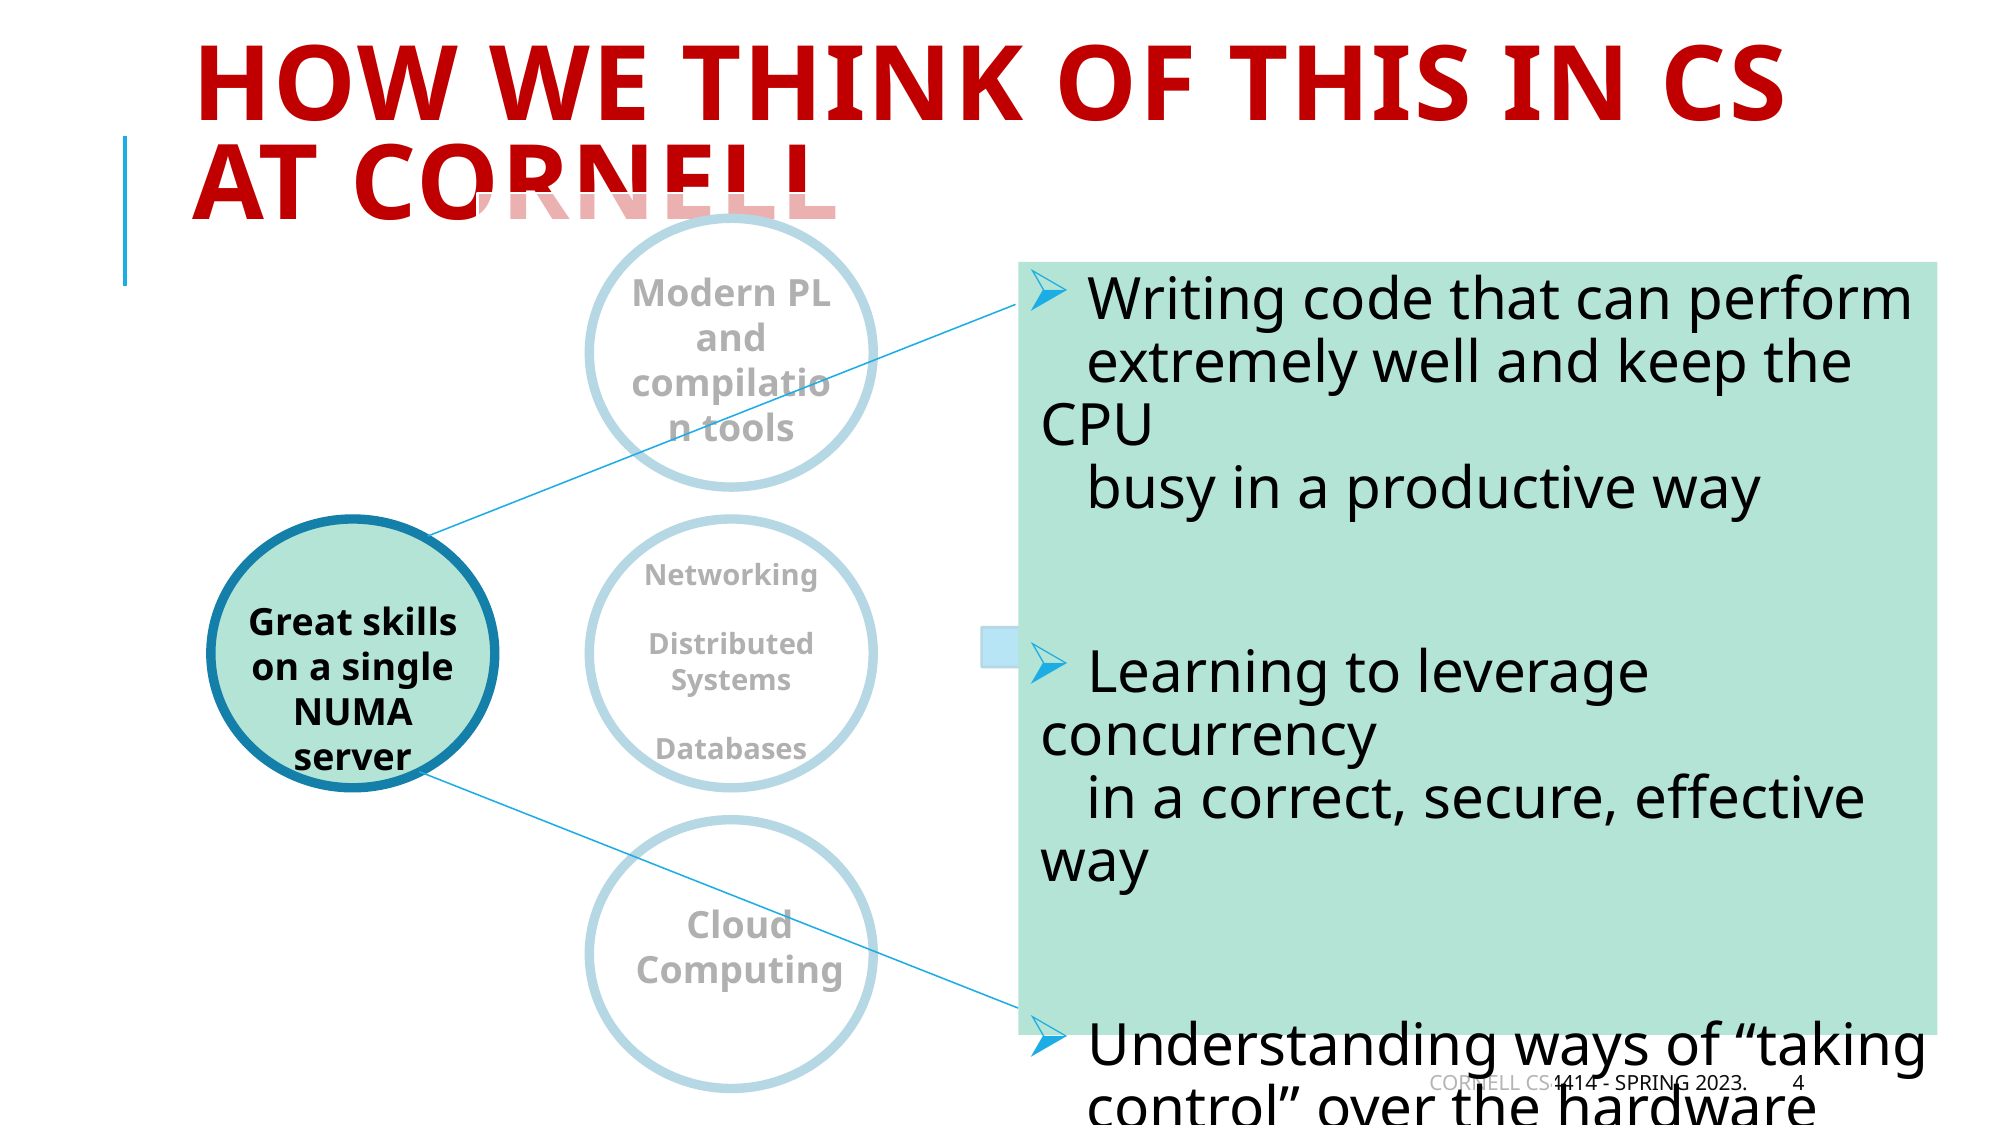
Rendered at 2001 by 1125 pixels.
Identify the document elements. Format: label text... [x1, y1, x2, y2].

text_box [419, 771, 1019, 1009]
text_box [476, 1016, 1555, 1108]
text_box [476, 192, 1555, 302]
list Writing code that can perform extremely well and keep the CPU busy in a productive way Learning to leverage concurrency in a correct, secure, effective way Understanding ways of “taking control” over the hardware and the OS so they will be ideally effective [1018, 261, 1938, 1035]
text_box [209, 517, 497, 721]
slide_number 4 [1777, 1061, 1938, 1107]
text_box Great skills on a single NUMA server [228, 590, 478, 785]
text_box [427, 304, 1016, 537]
text_box [317, 785, 388, 790]
title How we think of this in CS at Cornell [177, 17, 1947, 264]
footer Cornell CS4414 - Spring 2023. [1555, 1061, 1763, 1107]
text_box [476, 542, 1018, 767]
